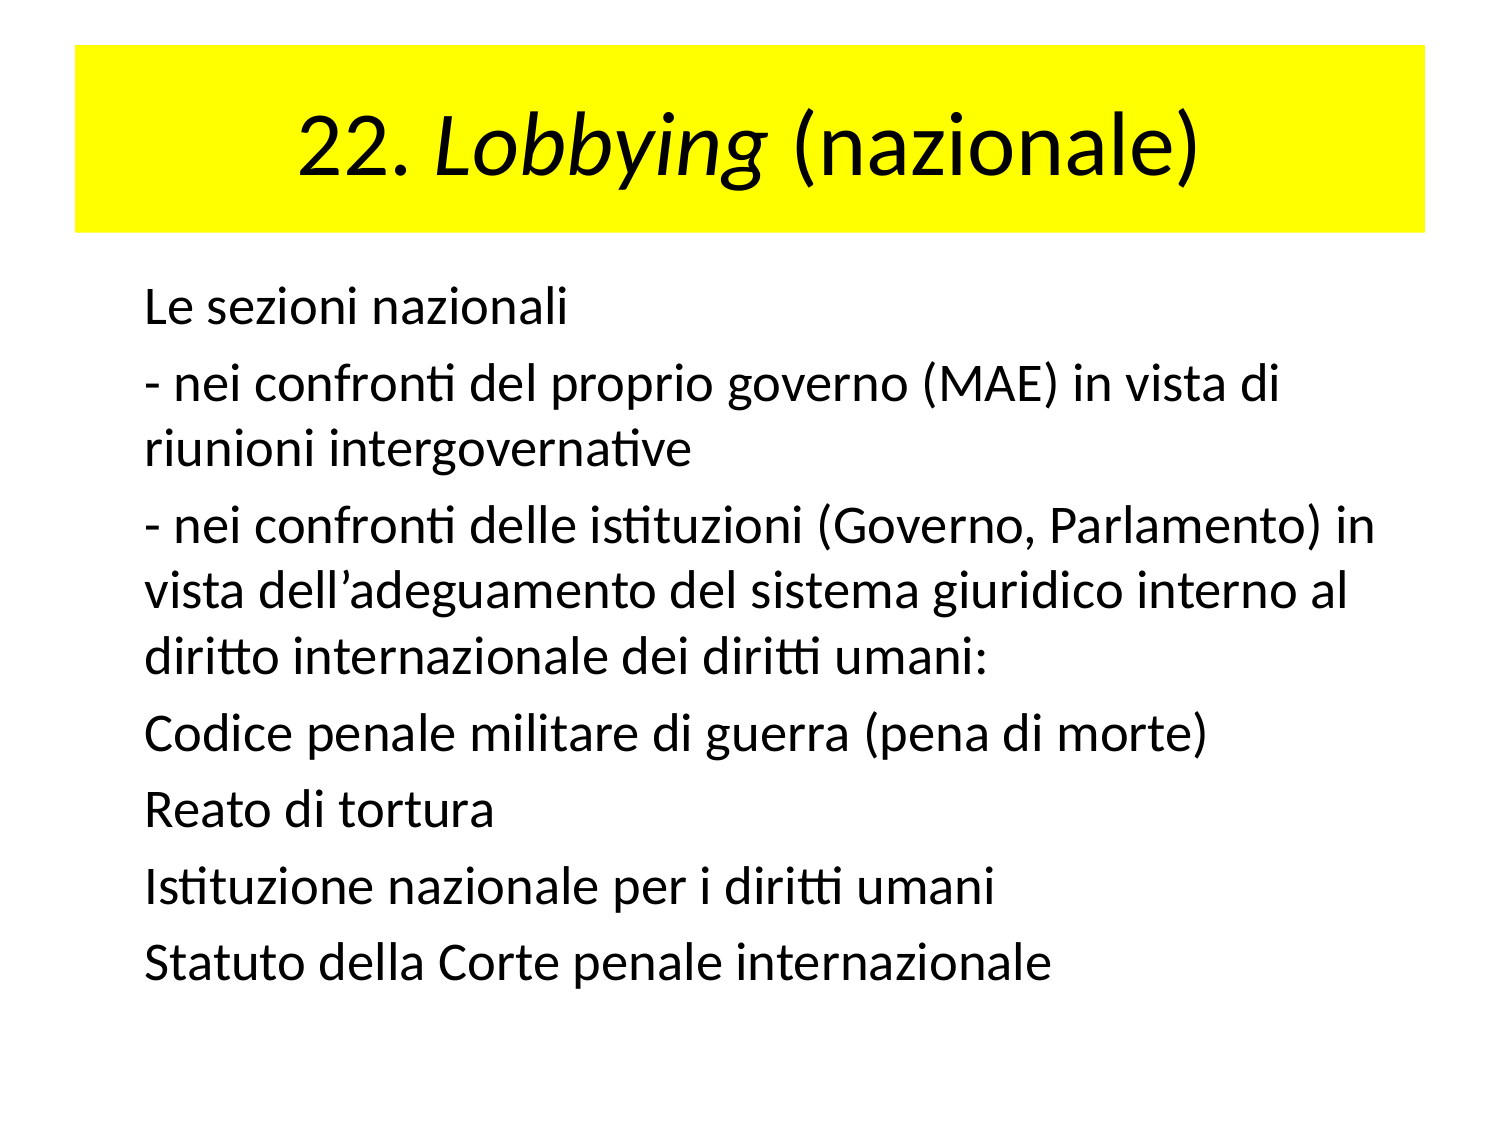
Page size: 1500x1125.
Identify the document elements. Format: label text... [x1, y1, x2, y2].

title 22. Lobbying (nazionale) [75, 45, 1425, 233]
list Le sezioni nazionali - nei confronti del proprio governo (MAE) in vista di riunioni intergovernative - nei confronti delle istituzioni (Governo, Parlamento) in vista dell’adeguamento del sistema giuridico interno al diritto internazionale dei diritti umani: Codice penale militare di guerra (pena di morte) Reato di tortura Istituzione nazionale per i diritti umani Statuto della Corte penale internazionale [75, 262, 1425, 1005]
